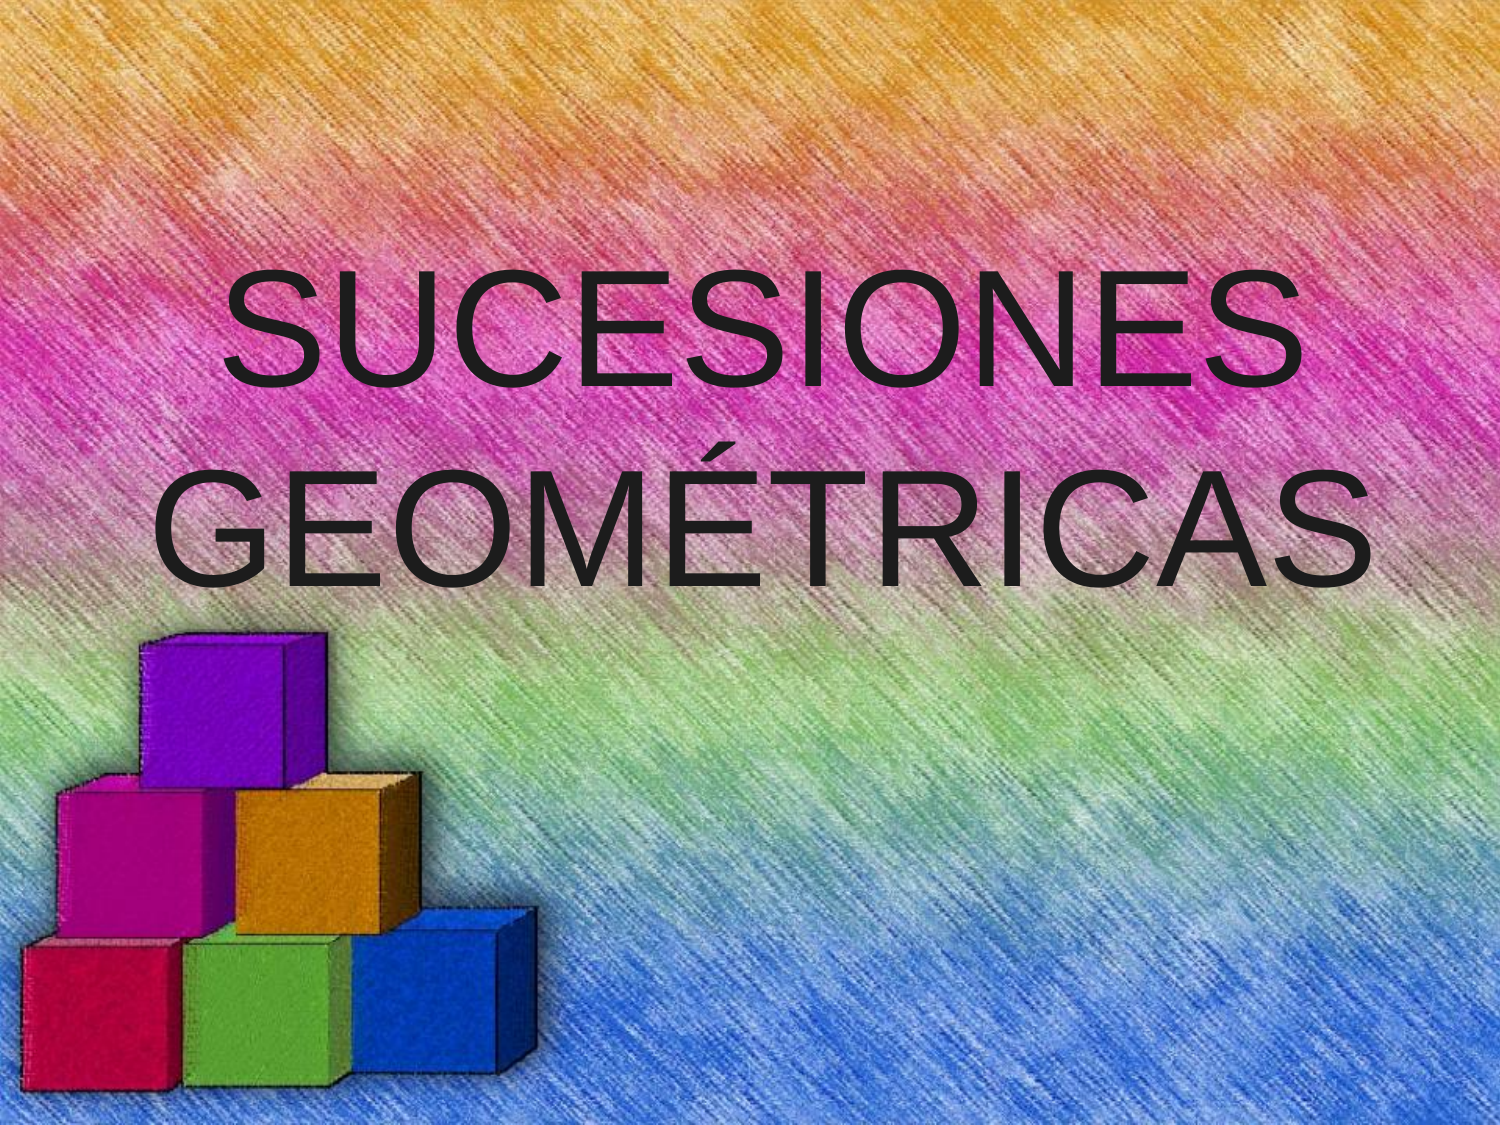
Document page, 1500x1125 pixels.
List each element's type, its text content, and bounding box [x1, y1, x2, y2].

picture [0, 0, 1500, 1125]
title SUCESIONES GEOMÉTRICAS [88, 326, 1439, 514]
